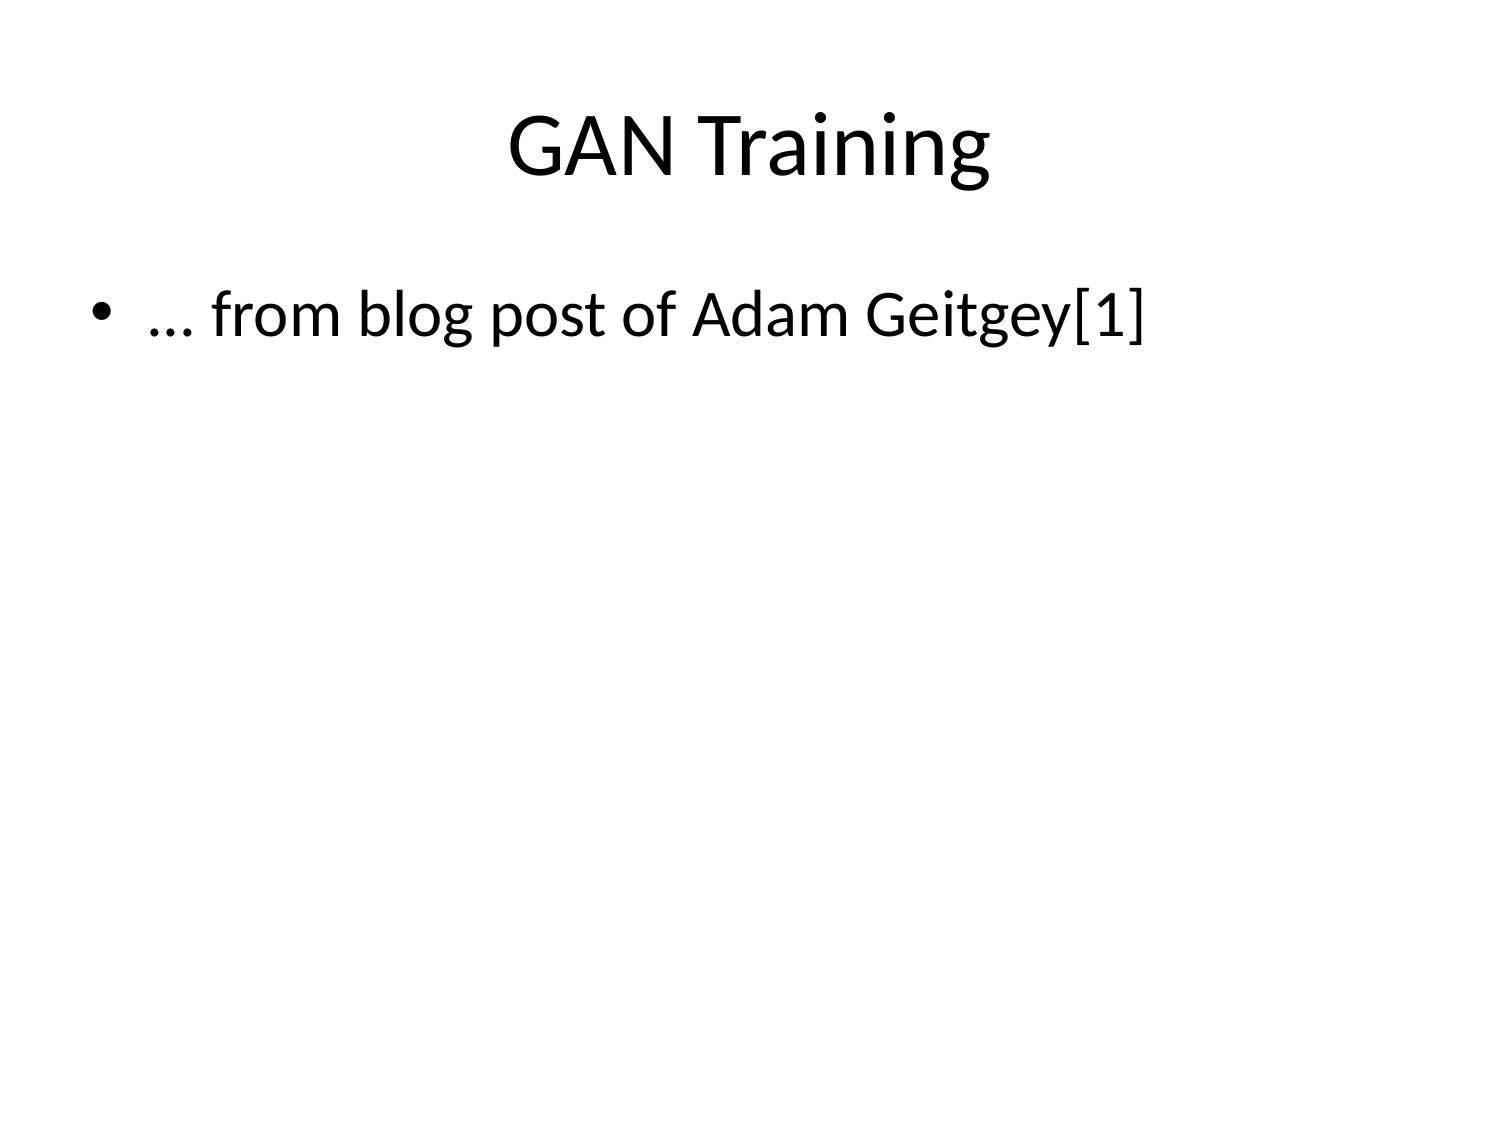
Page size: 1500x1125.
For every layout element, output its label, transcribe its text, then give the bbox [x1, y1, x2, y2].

list ... from blog post of Adam Geitgey[1] [75, 262, 1425, 1005]
title GAN Training [75, 45, 1425, 233]
